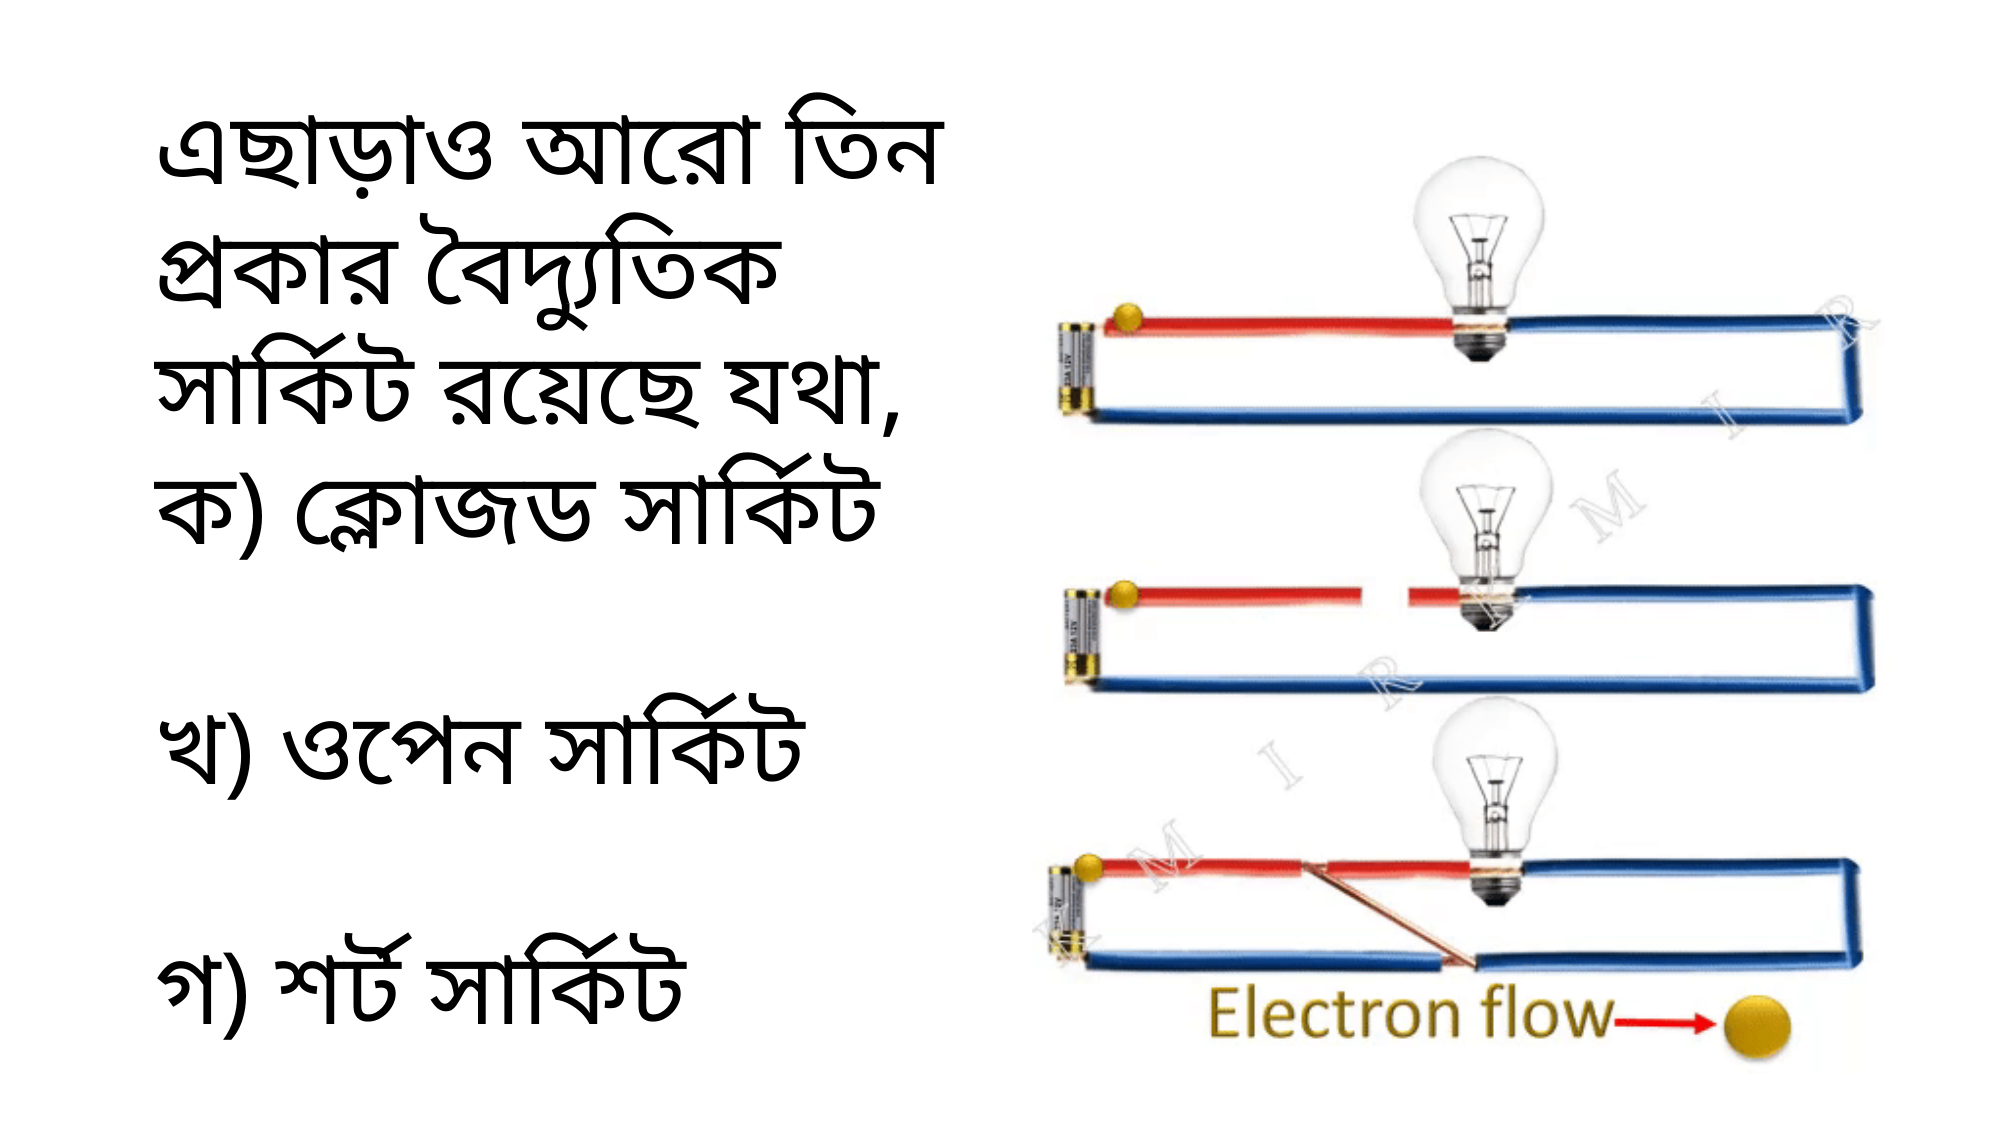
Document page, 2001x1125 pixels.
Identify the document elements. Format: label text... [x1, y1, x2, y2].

text_box এছাড়াও আরো তিন প্রকার বৈদ্যুতিক সার্কিট রয়েছে যথা, ক) ক্লোজড সার্কিট খ) ওপেন সার্কিট গ) শর্ট সার্কিট [140, 77, 1070, 1052]
picture [1032, 139, 1897, 1075]
